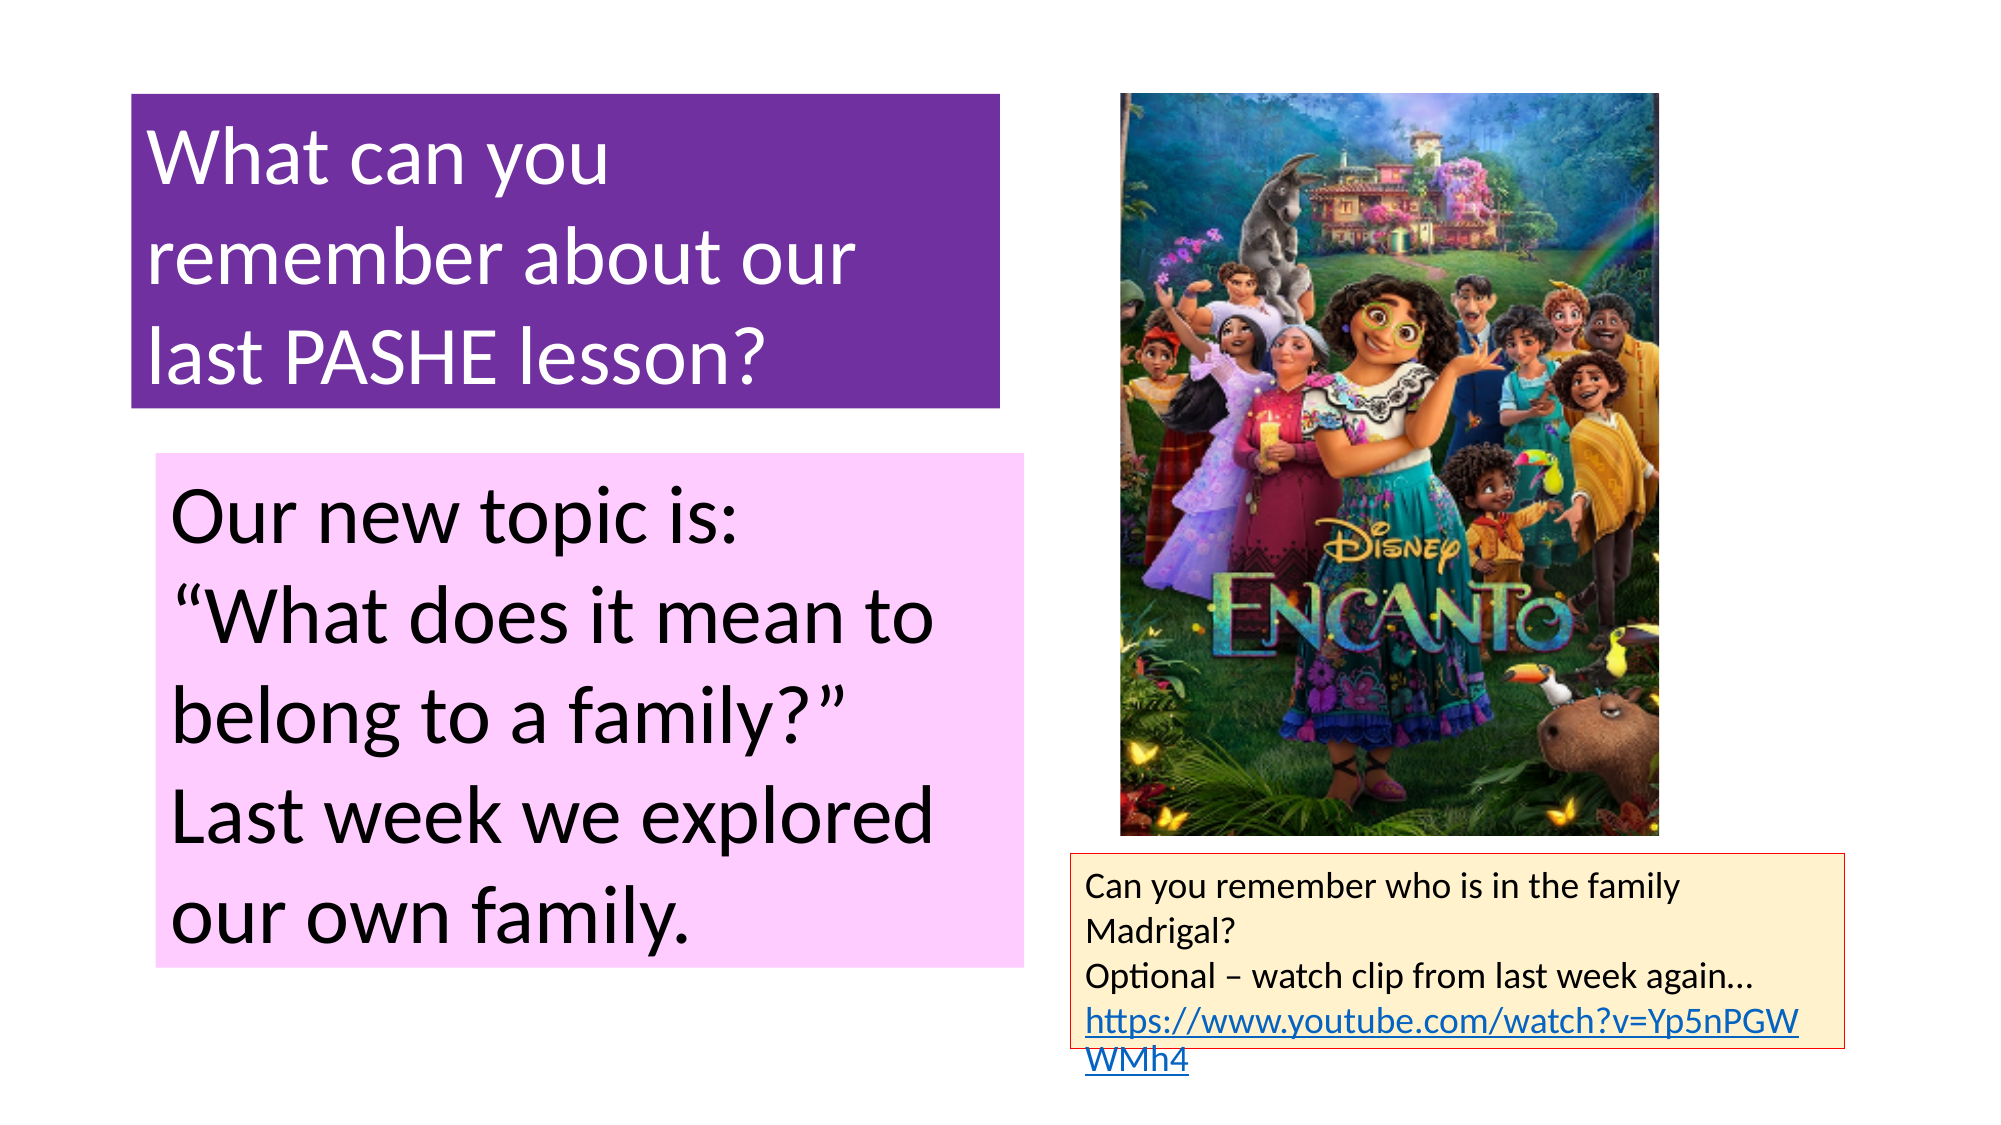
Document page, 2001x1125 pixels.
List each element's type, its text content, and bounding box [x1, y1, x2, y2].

text_box What can you remember about our last PASHE lesson? [131, 93, 1000, 409]
picture [1120, 93, 1660, 836]
text_box Can you remember who is in the family Madrigal? Optional – watch clip from last week again… https://www.youtube.com/watch?v=Yp5nPGWWMh4 [1070, 853, 1845, 1049]
text_box Our new topic is: “What does it mean to belong to a family?” Last week we explored our own family. [155, 453, 1025, 968]
